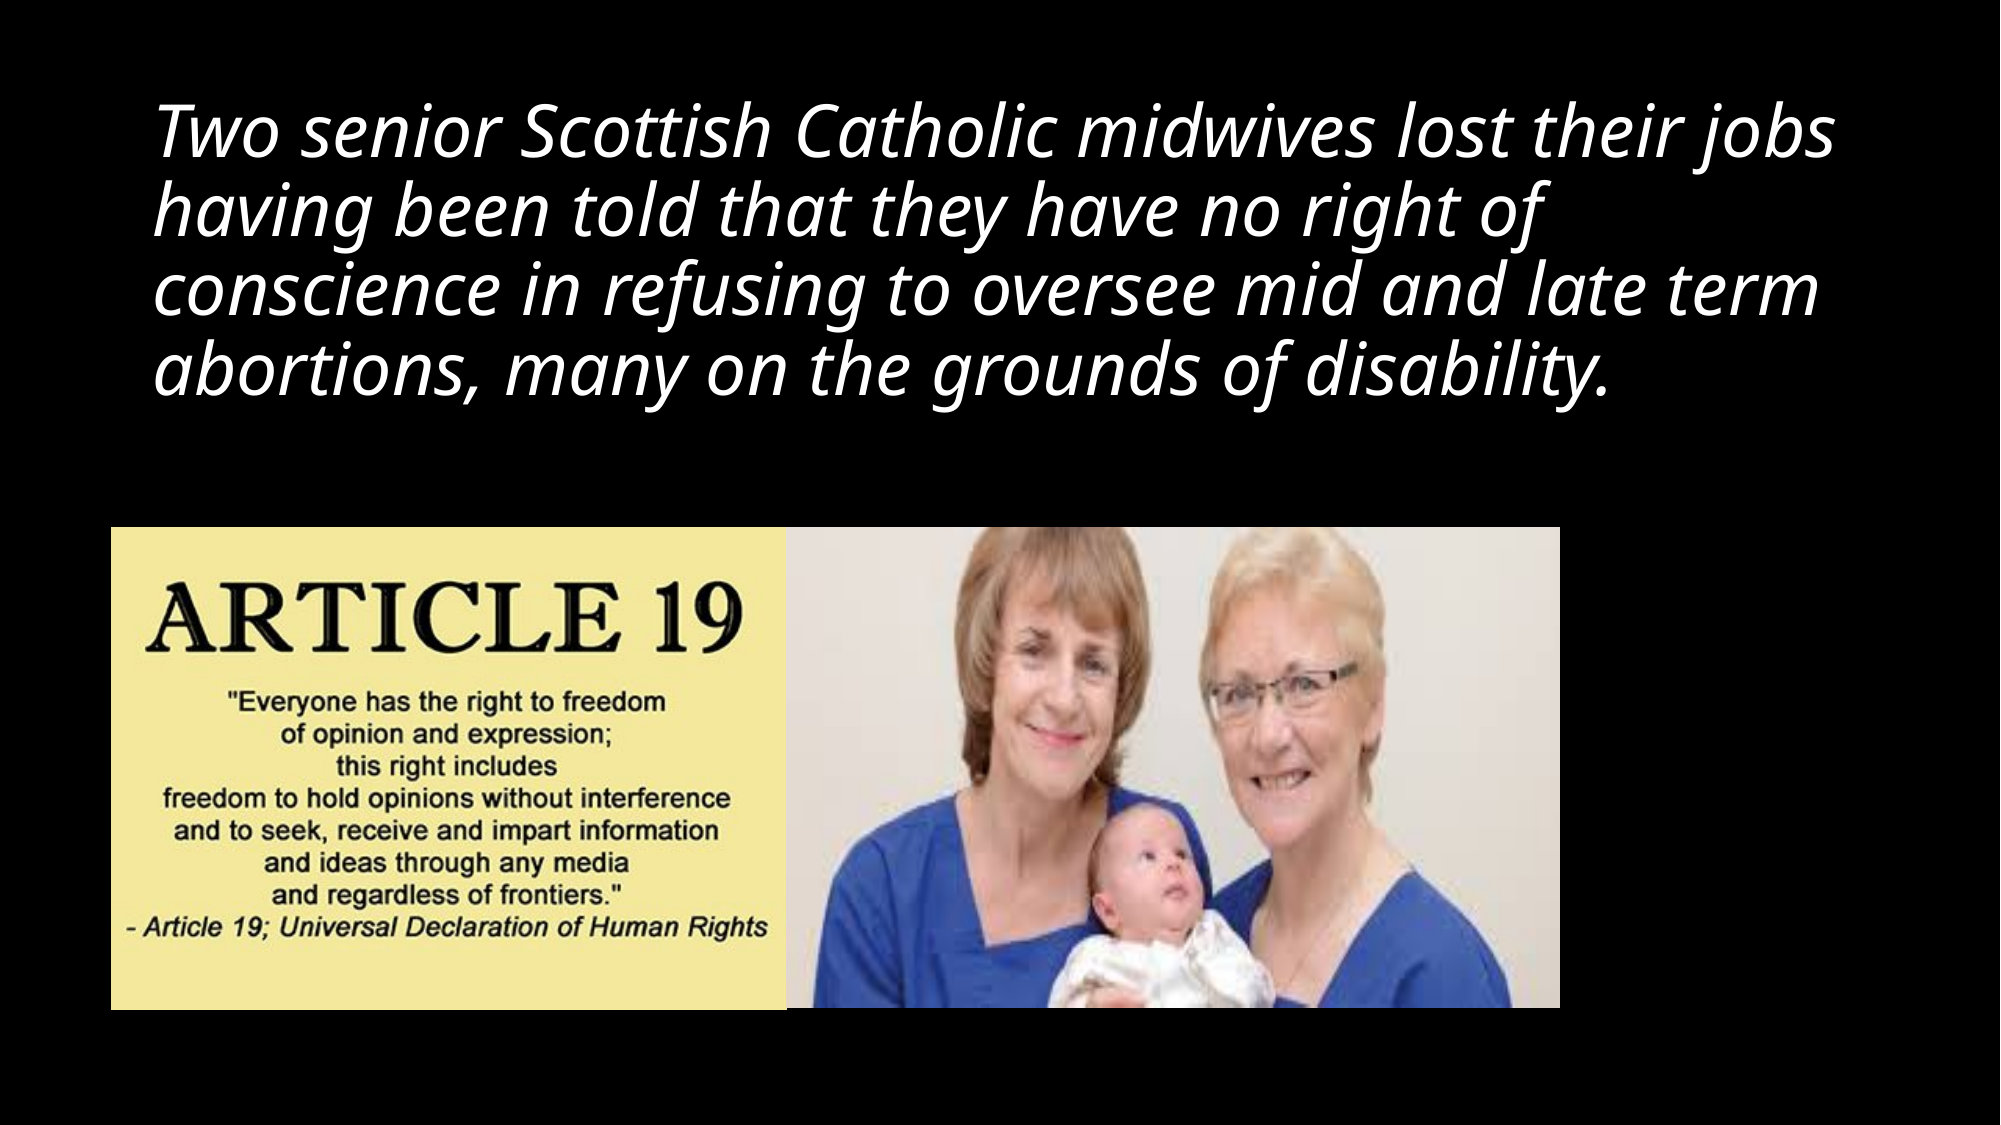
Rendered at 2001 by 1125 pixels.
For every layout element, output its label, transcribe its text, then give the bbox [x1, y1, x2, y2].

picture [110, 527, 1560, 1010]
title Two senior Scottish Catholic midwives lost their jobs having been told that they have no right of conscience in refusing to oversee mid and late term abortions, many on the grounds of disability. [137, 59, 1863, 445]
